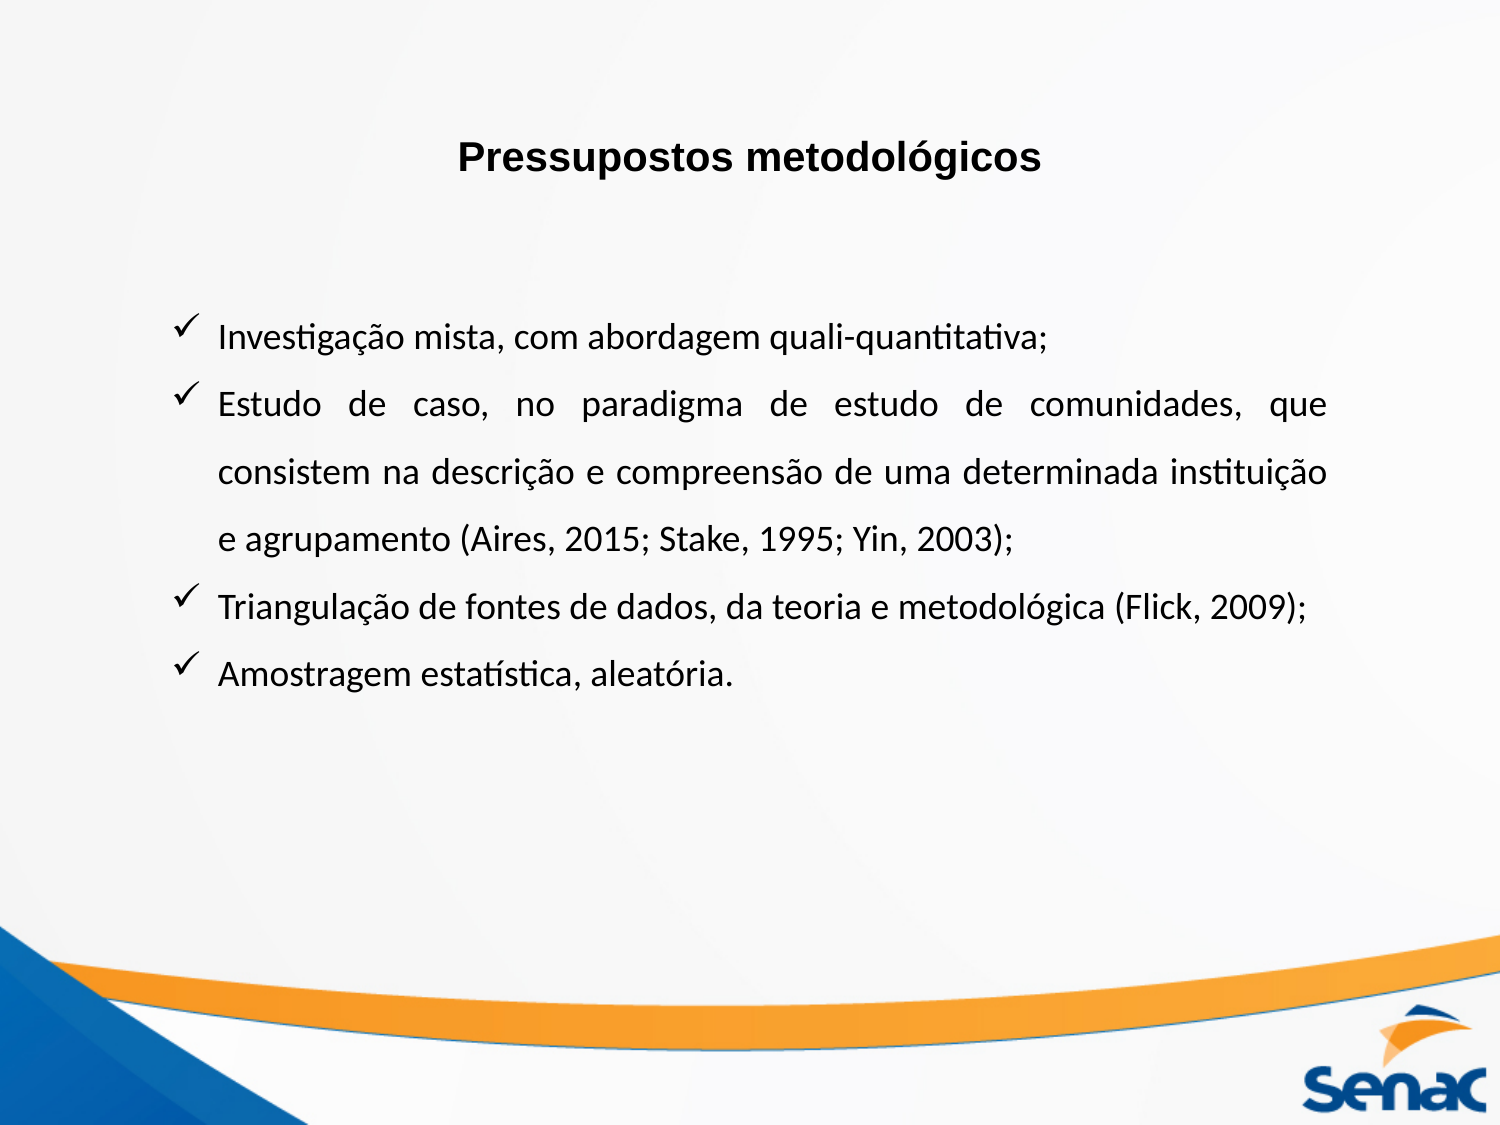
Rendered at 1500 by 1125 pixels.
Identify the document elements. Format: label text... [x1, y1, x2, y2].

picture [0, 0, 1500, 1125]
text_box Pressupostos metodológicos [123, 97, 1377, 188]
text_box Investigação mista, com abordagem quali-quantitativa; Estudo de caso, no paradigma de estudo de comunidades, que consistem na descrição e compreensão de uma determinada instituição e agrupamento (Aires, 2015; Stake, 1995; Yin, 2003); Triangulação de fontes de dados, da teoria e metodológica (Flick, 2009); Amostragem estatística, aleatória. [156, 281, 1344, 702]
